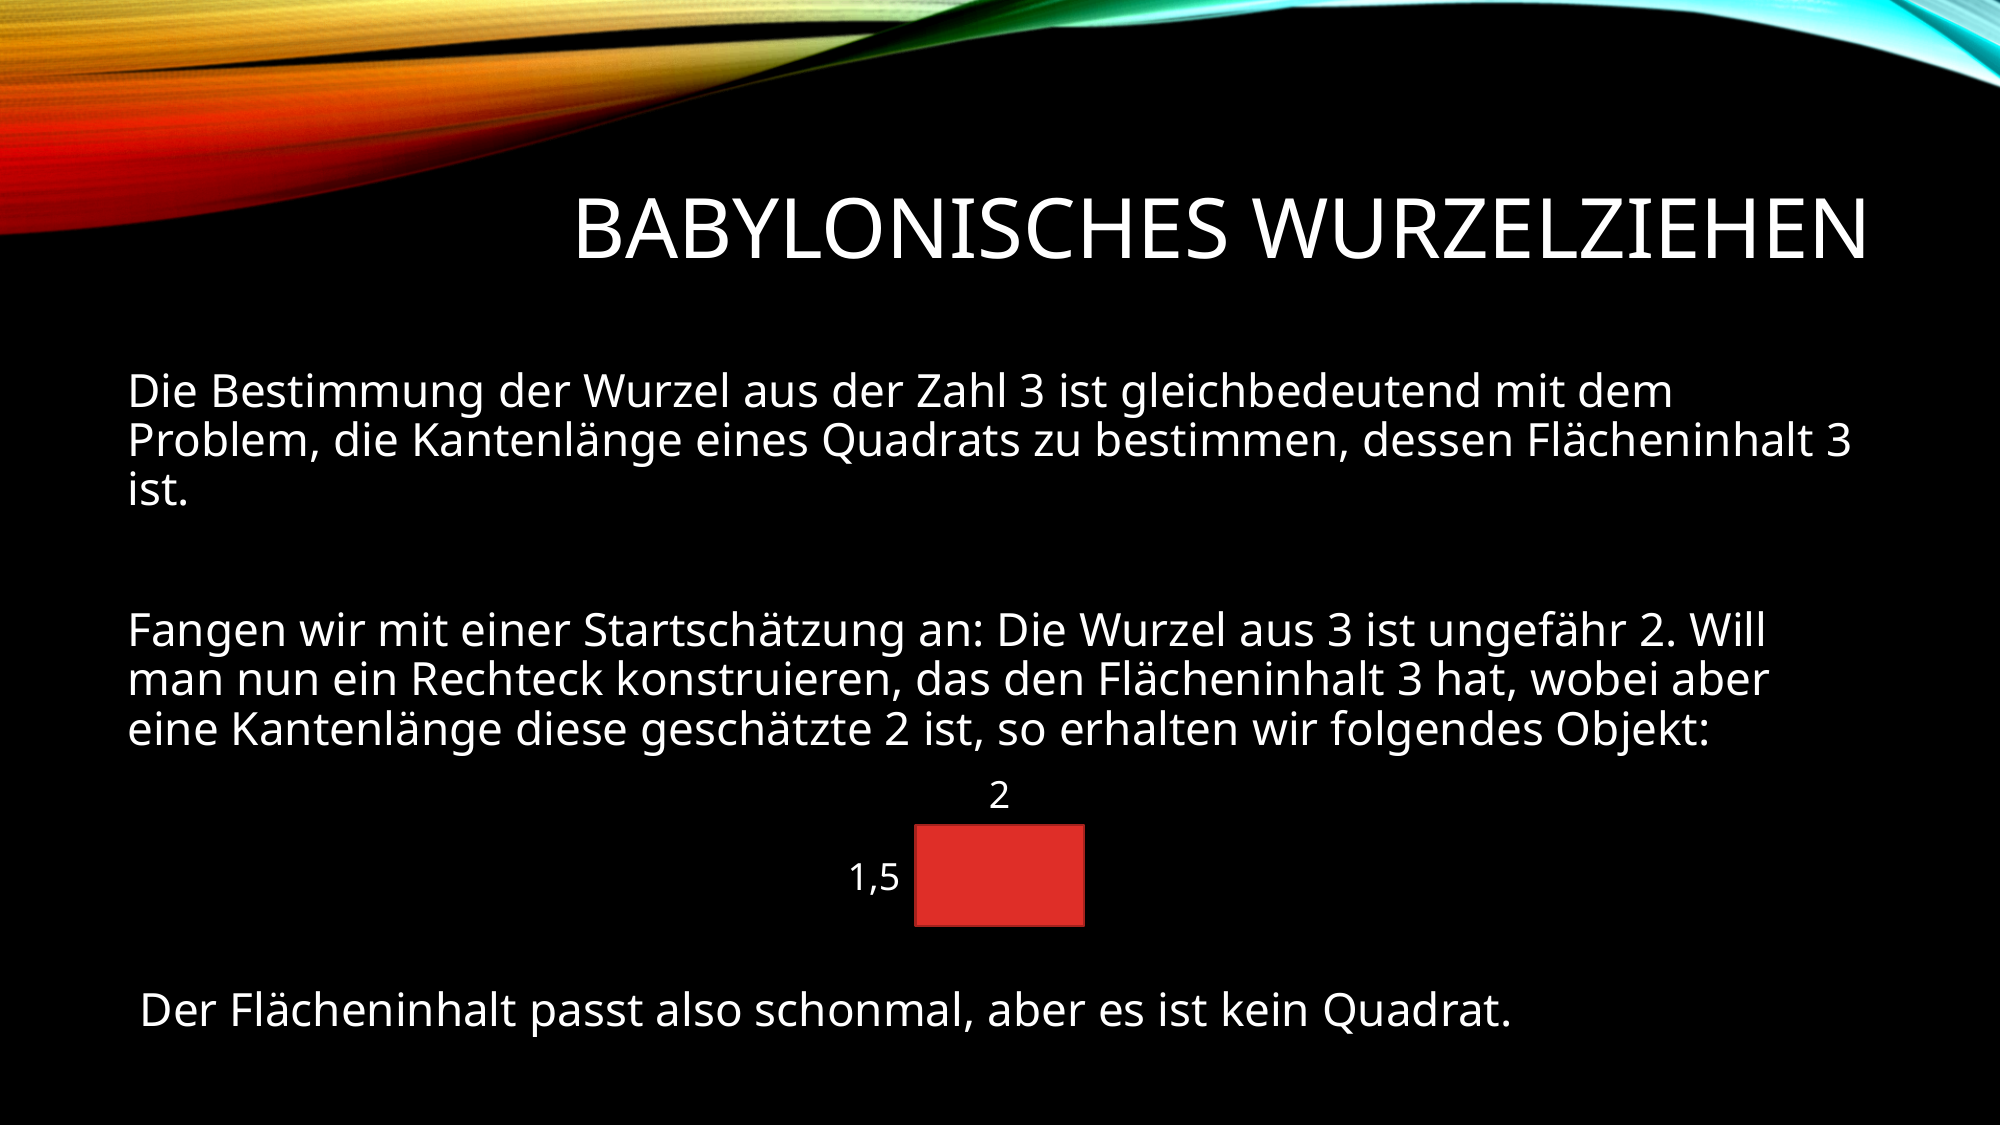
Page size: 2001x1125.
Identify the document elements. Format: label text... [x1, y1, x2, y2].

text_box [914, 824, 1085, 927]
title Babylonisches Wurzelziehen [474, 125, 1888, 338]
text_box 2 [974, 763, 1026, 824]
text_box 1,5 [832, 845, 916, 905]
picture [0, 0, 2000, 237]
list Die Bestimmung der Wurzel aus der Zahl 3 ist gleichbedeutend mit dem Problem, die Kantenlänge eines Quadrats zu bestimmen, dessen Flächeninhalt 3 ist. Fangen wir mit einer Startschätzung an: Die Wurzel aus 3 ist ungefähr 2. Will man nun ein Rechteck konstruieren, das den Flächeninhalt 3 hat, wobei aber eine Kantenlänge diese geschätzte 2 ist, so erhalten wir folgendes Objekt: Der Flächeninhalt passt also schonmal, aber es ist kein Quadrat. [112, 360, 1888, 1046]
